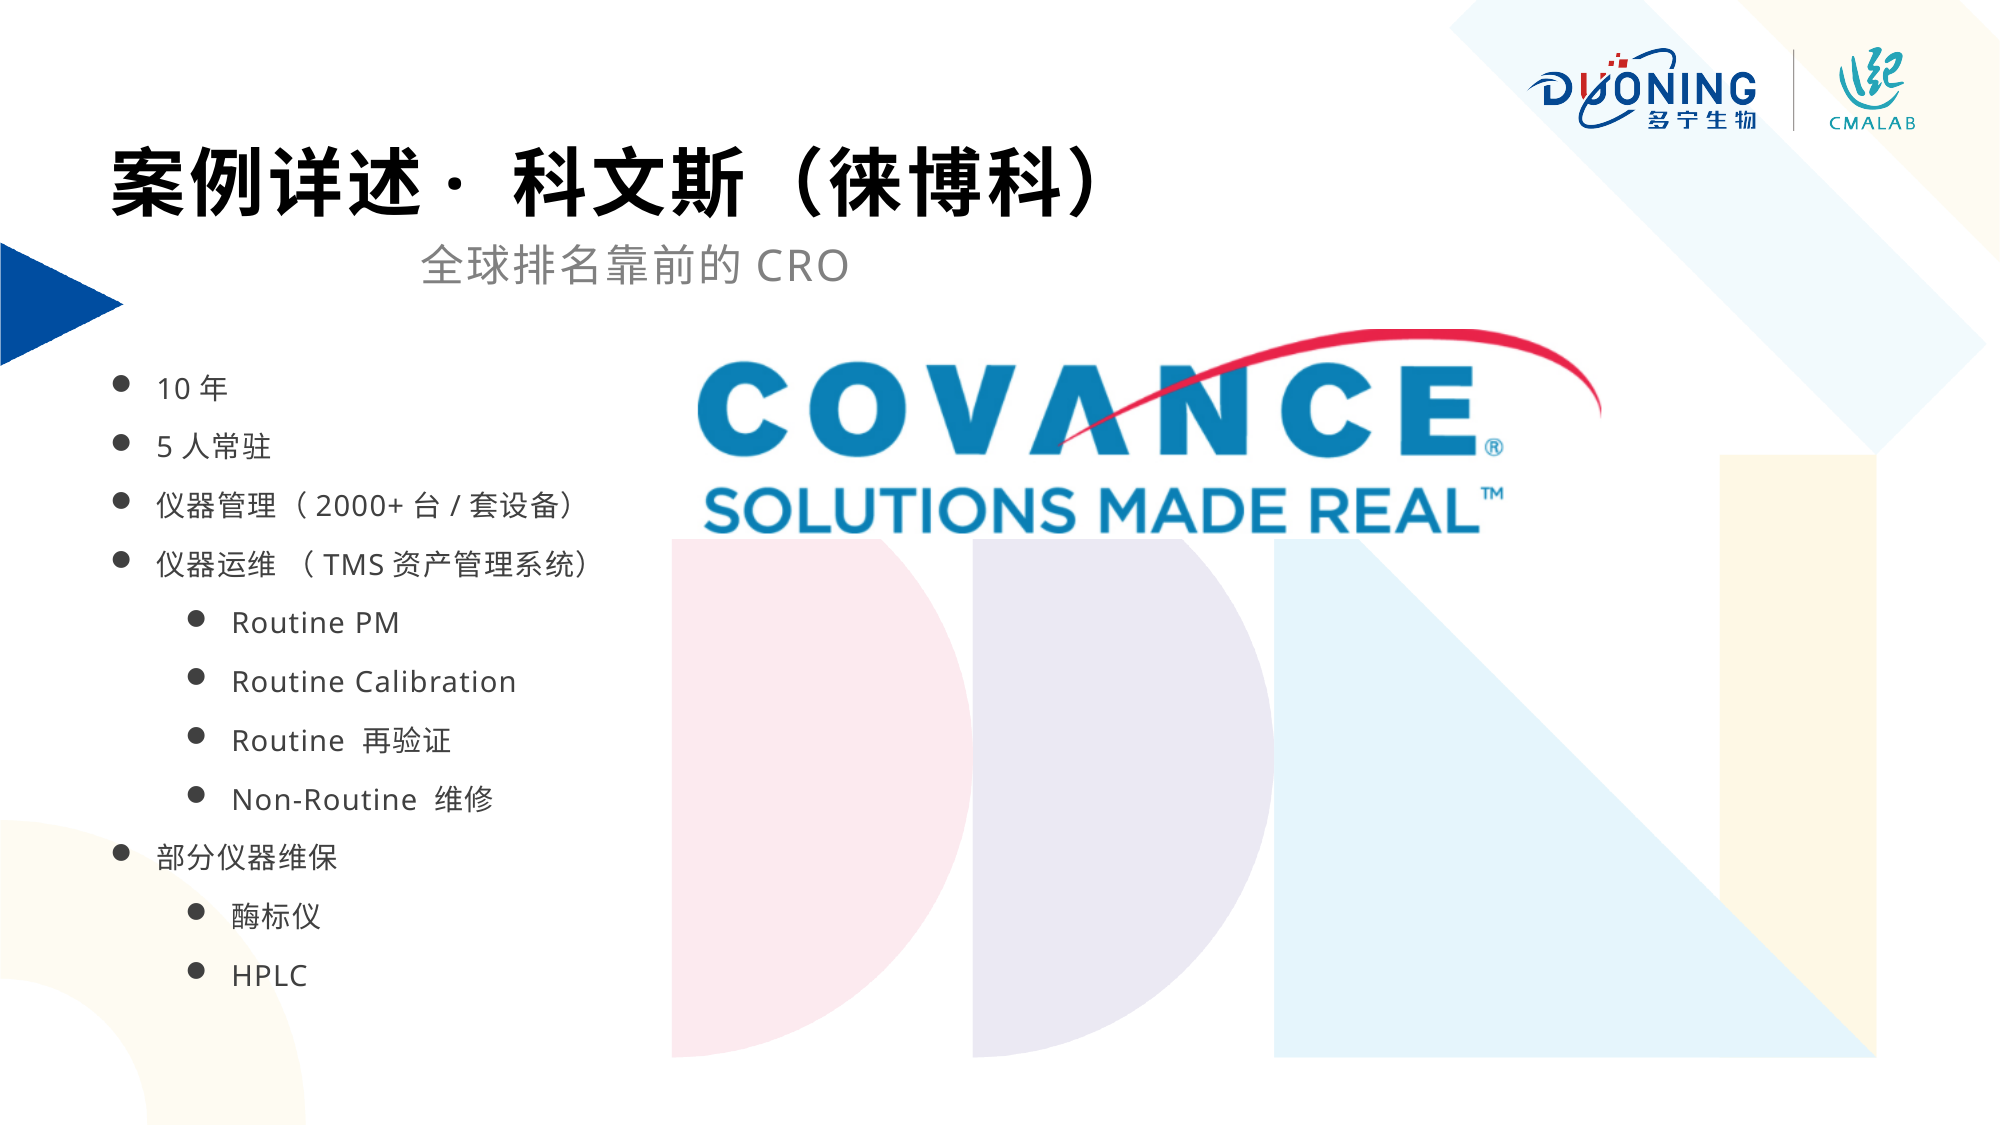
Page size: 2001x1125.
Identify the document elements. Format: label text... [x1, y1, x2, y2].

text_box 全球排名靠前的CRO [99, 233, 1900, 297]
text_box 案例详述· 科文斯（徕博科） [99, 99, 1900, 230]
text_box 10年 5人常驻 仪器管理（2000+台/套设备） 仪器运维 （TMS资产管理系统） Routine PM Routine Calibration Routine 再验证 Non-Routine 维修 部分仪器维保 酶标仪 HPLC [99, 358, 748, 1025]
picture [0, 0, 2000, 1125]
